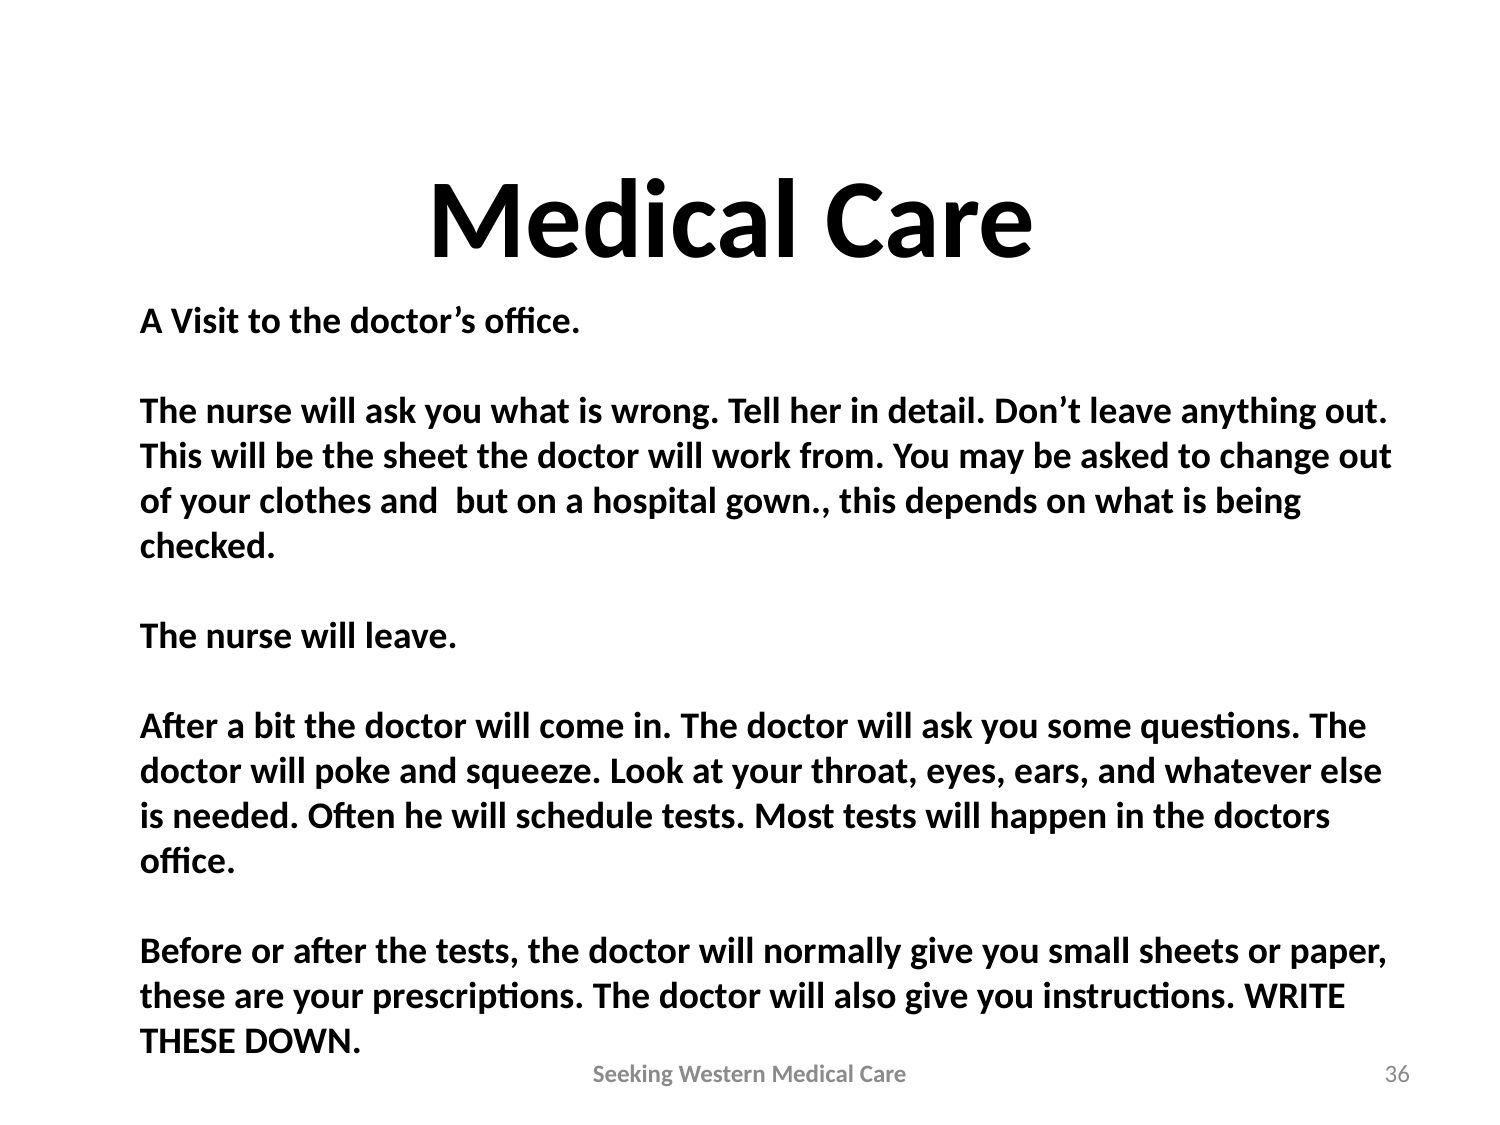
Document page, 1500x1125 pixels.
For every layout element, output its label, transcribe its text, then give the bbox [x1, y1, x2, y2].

text_box Medical Care [412, 137, 1052, 288]
text_box A Visit to the doctor’s office. The nurse will ask you what is wrong. Tell her in detail. Don’t leave anything out. This will be the sheet the doctor will work from. You may be asked to change out of your clothes and but on a hospital gown., this depends on what is being checked. The nurse will leave. After a bit the doctor will come in. The doctor will ask you some questions. The doctor will poke and squeeze. Look at your throat, eyes, ears, and whatever else is needed. Often he will schedule tests. Most tests will happen in the doctors office. Before or after the tests, the doctor will normally give you small sheets or paper, these are your prescriptions. The doctor will also give you instructions. WRITE THESE DOWN. [124, 288, 1413, 1069]
slide_number 36 [1074, 1042, 1425, 1103]
footer Seeking Western Medical Care [512, 1069, 988, 1103]
